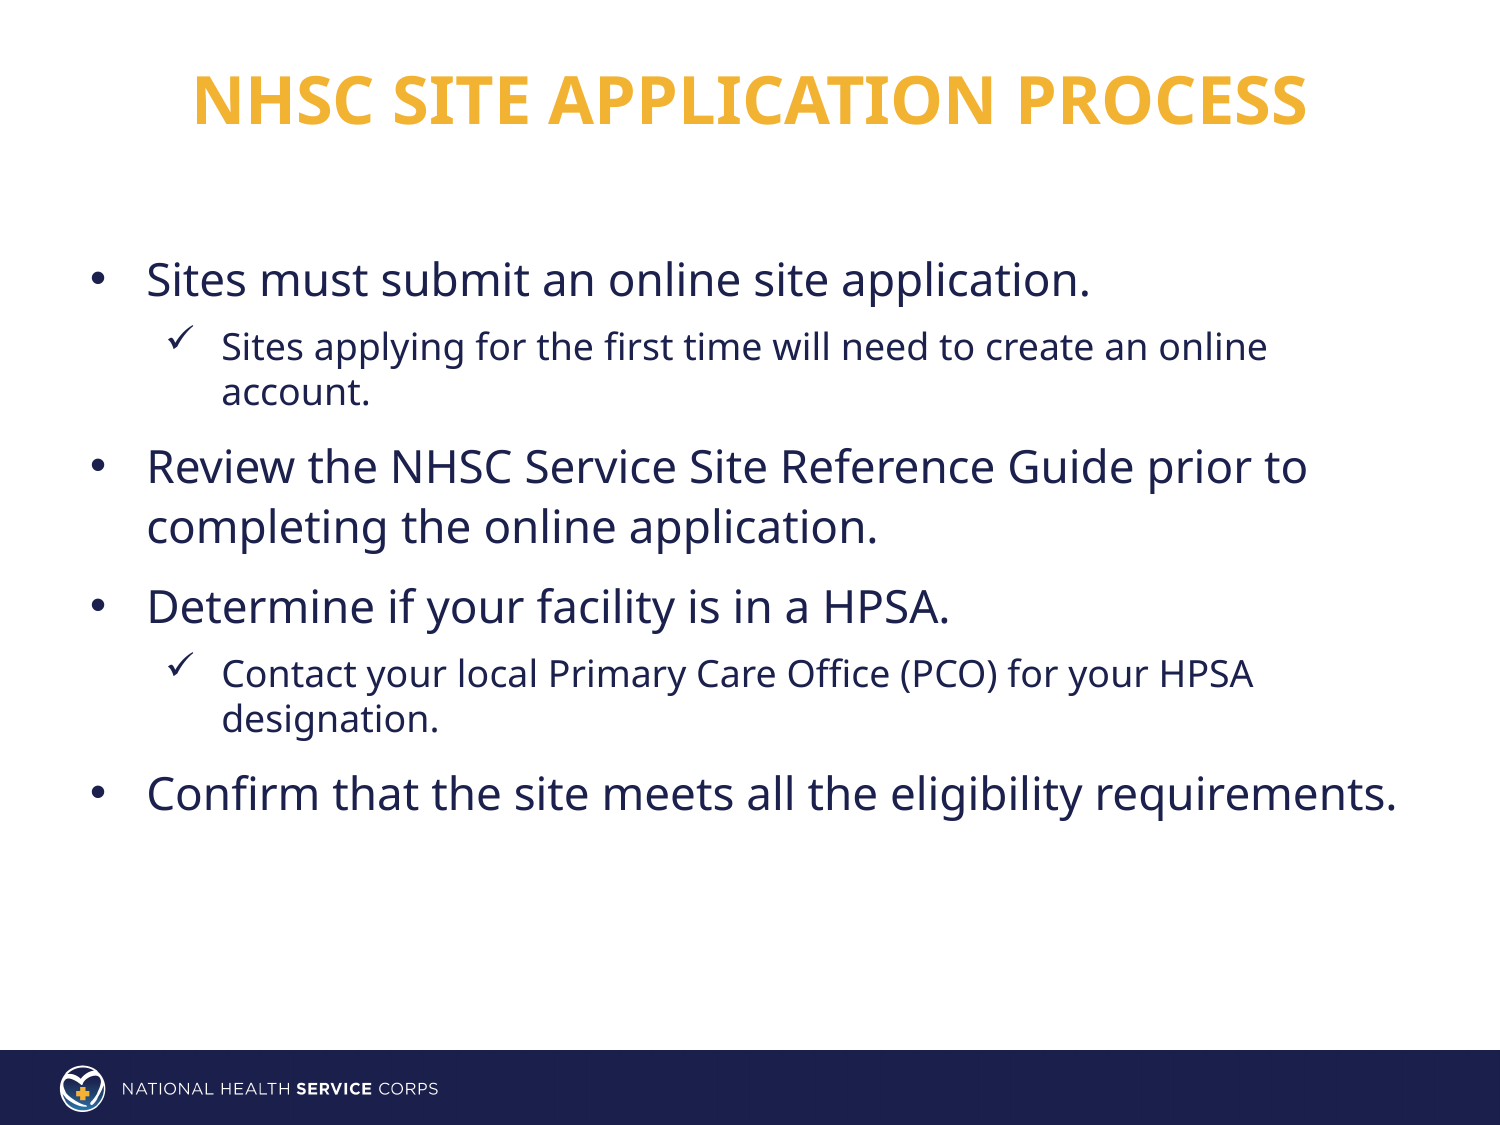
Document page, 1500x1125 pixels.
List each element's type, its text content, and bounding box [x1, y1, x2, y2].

slide_number 14 [1074, 1042, 1425, 1103]
list Sites must submit an online site application. Sites applying for the first time will need to create an online account. Review the NHSC Service Site Reference Guide prior to completing the online application. Determine if your facility is in a HPSA. Contact your local Primary Care Office (PCO) for your HPSA designation. Confirm that the site meets all the eligibility requirements. [75, 237, 1425, 863]
picture [0, 1050, 1500, 1125]
title Nhsc site application process [112, 50, 1388, 168]
